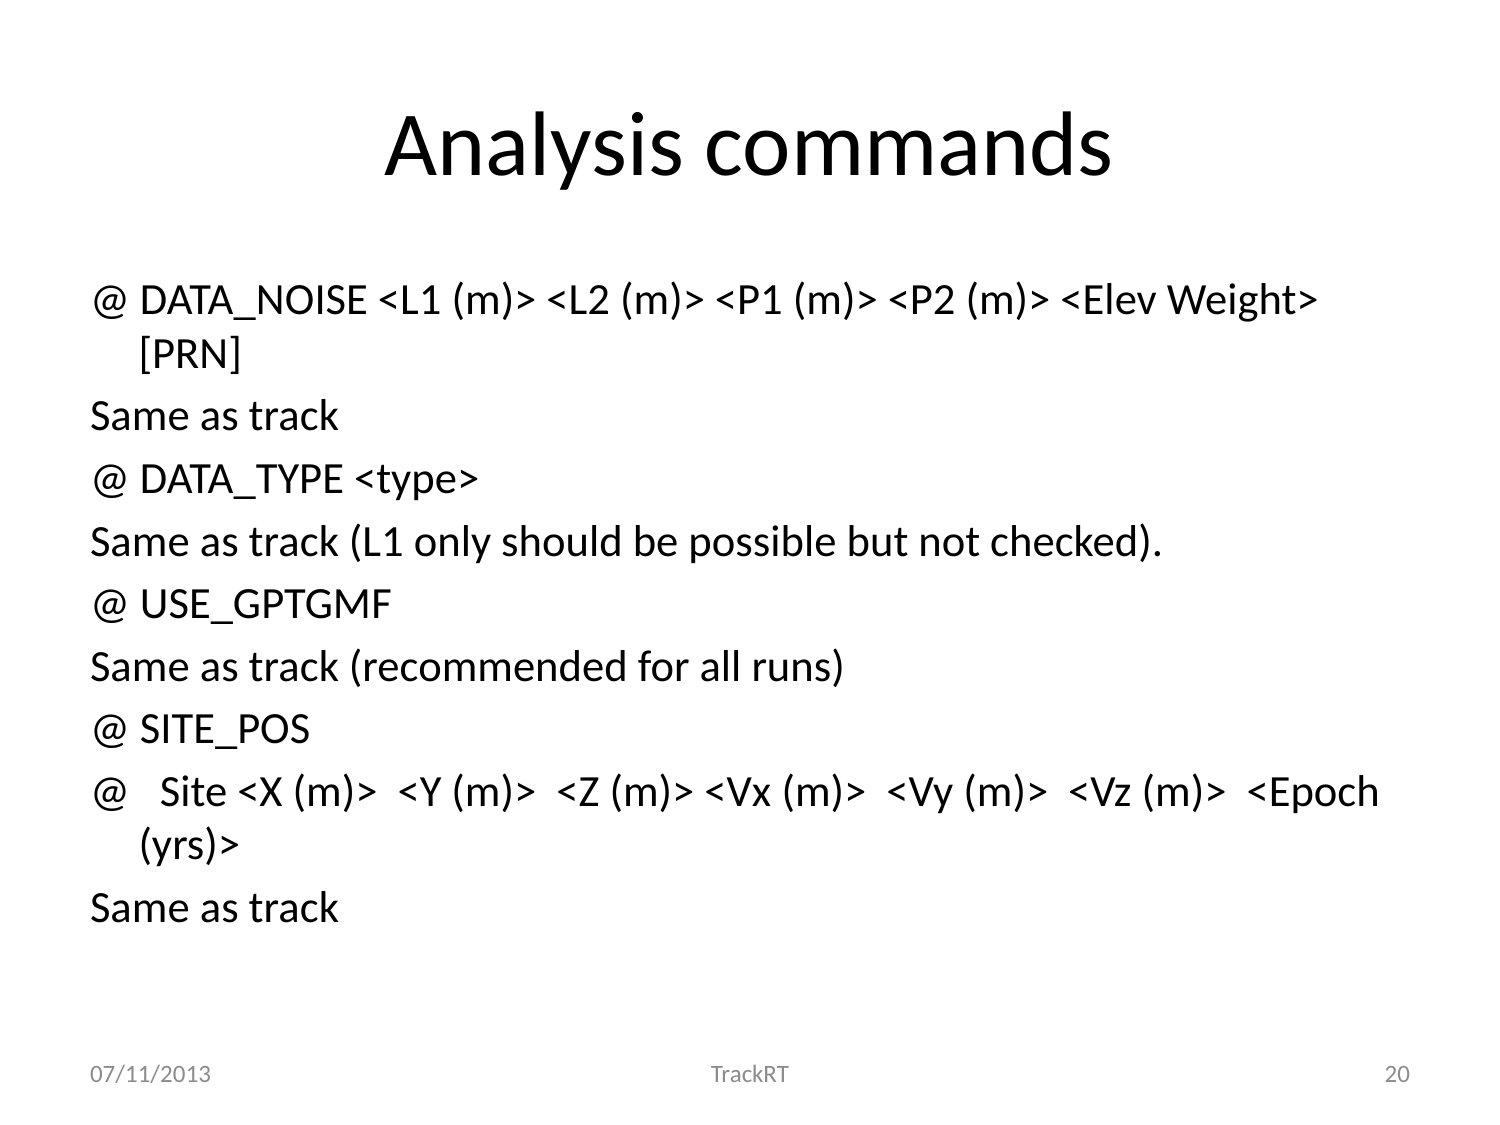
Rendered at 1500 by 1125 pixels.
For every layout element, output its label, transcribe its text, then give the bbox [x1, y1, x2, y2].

title Analysis commands [75, 45, 1425, 233]
list @ DATA_NOISE <L1 (m)> <L2 (m)> <P1 (m)> <P2 (m)> <Elev Weight> [PRN] Same as track @ DATA_TYPE <type> Same as track (L1 only should be possible but not checked). @ USE_GPTGMF Same as track (recommended for all runs) @ SITE_POS @ Site <X (m)> <Y (m)> <Z (m)> <Vx (m)> <Vy (m)> <Vz (m)> <Epoch (yrs)> Same as track [75, 262, 1425, 1005]
slide_number 20 [1074, 1042, 1425, 1103]
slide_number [75, 1042, 425, 1103]
footer TrackRT [512, 1042, 988, 1103]
